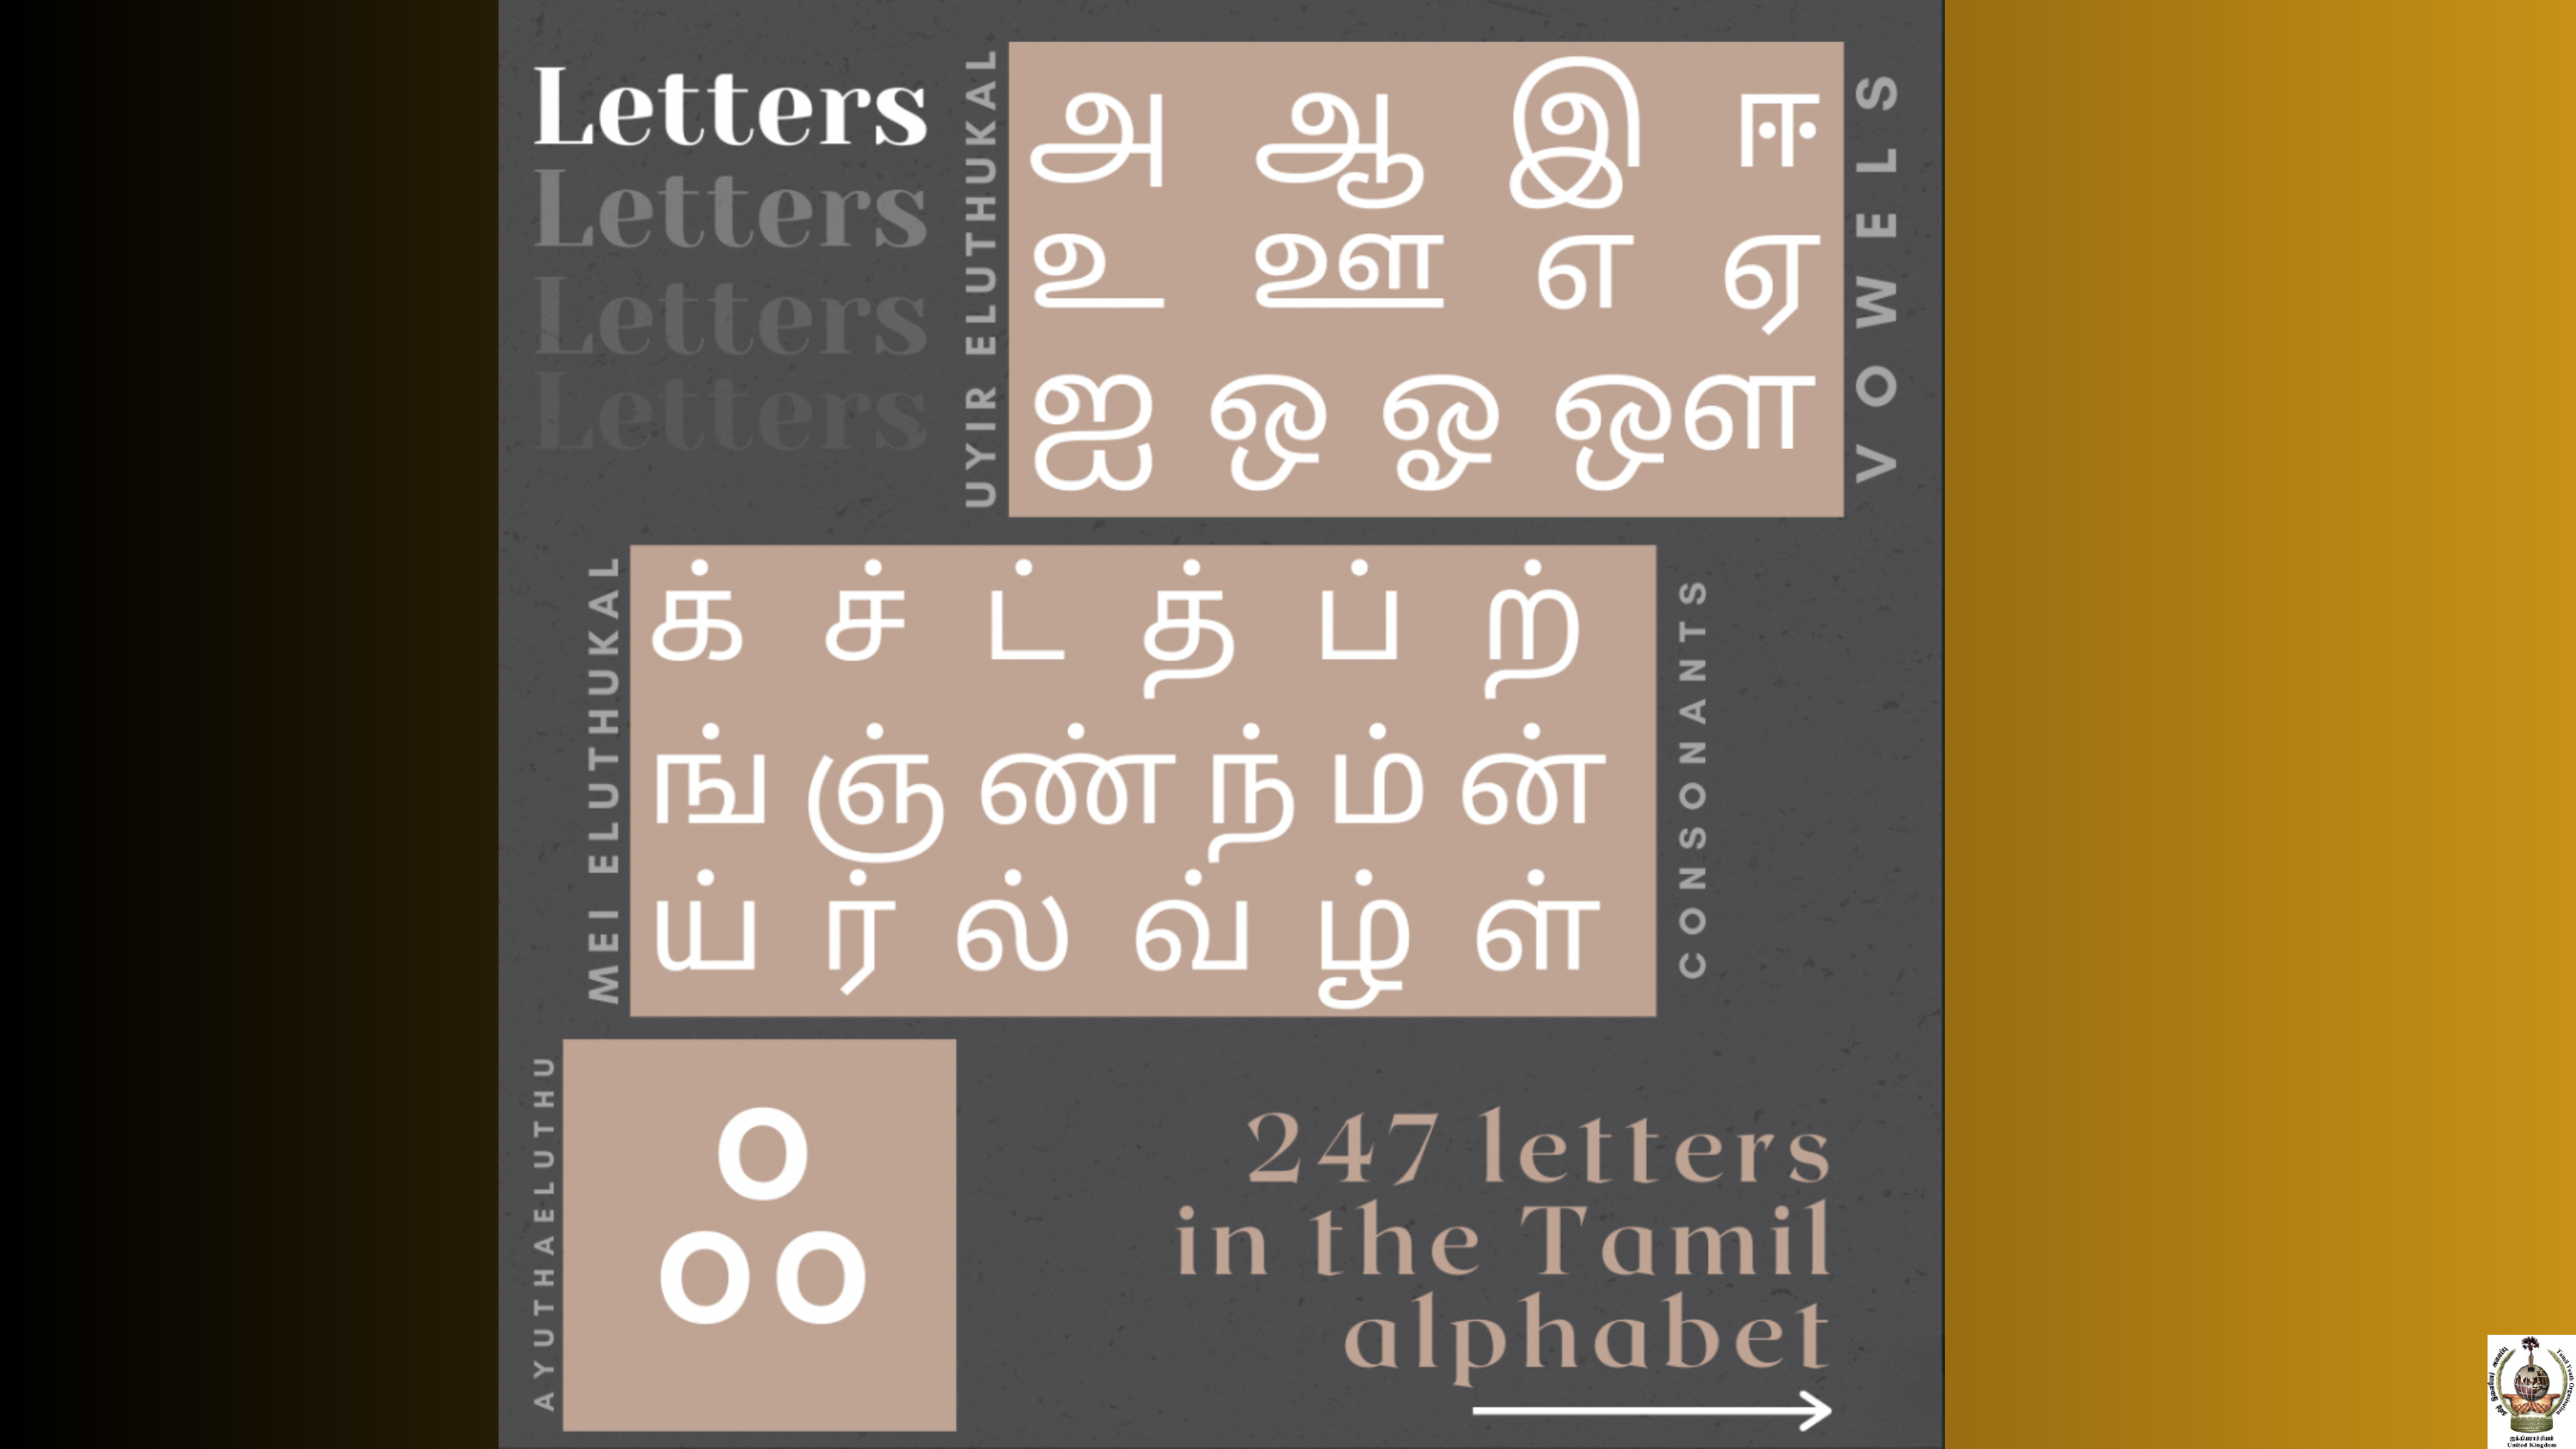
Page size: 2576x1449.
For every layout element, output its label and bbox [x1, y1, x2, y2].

text_box [2488, 1335, 2576, 1449]
text_box [498, 0, 1945, 1449]
